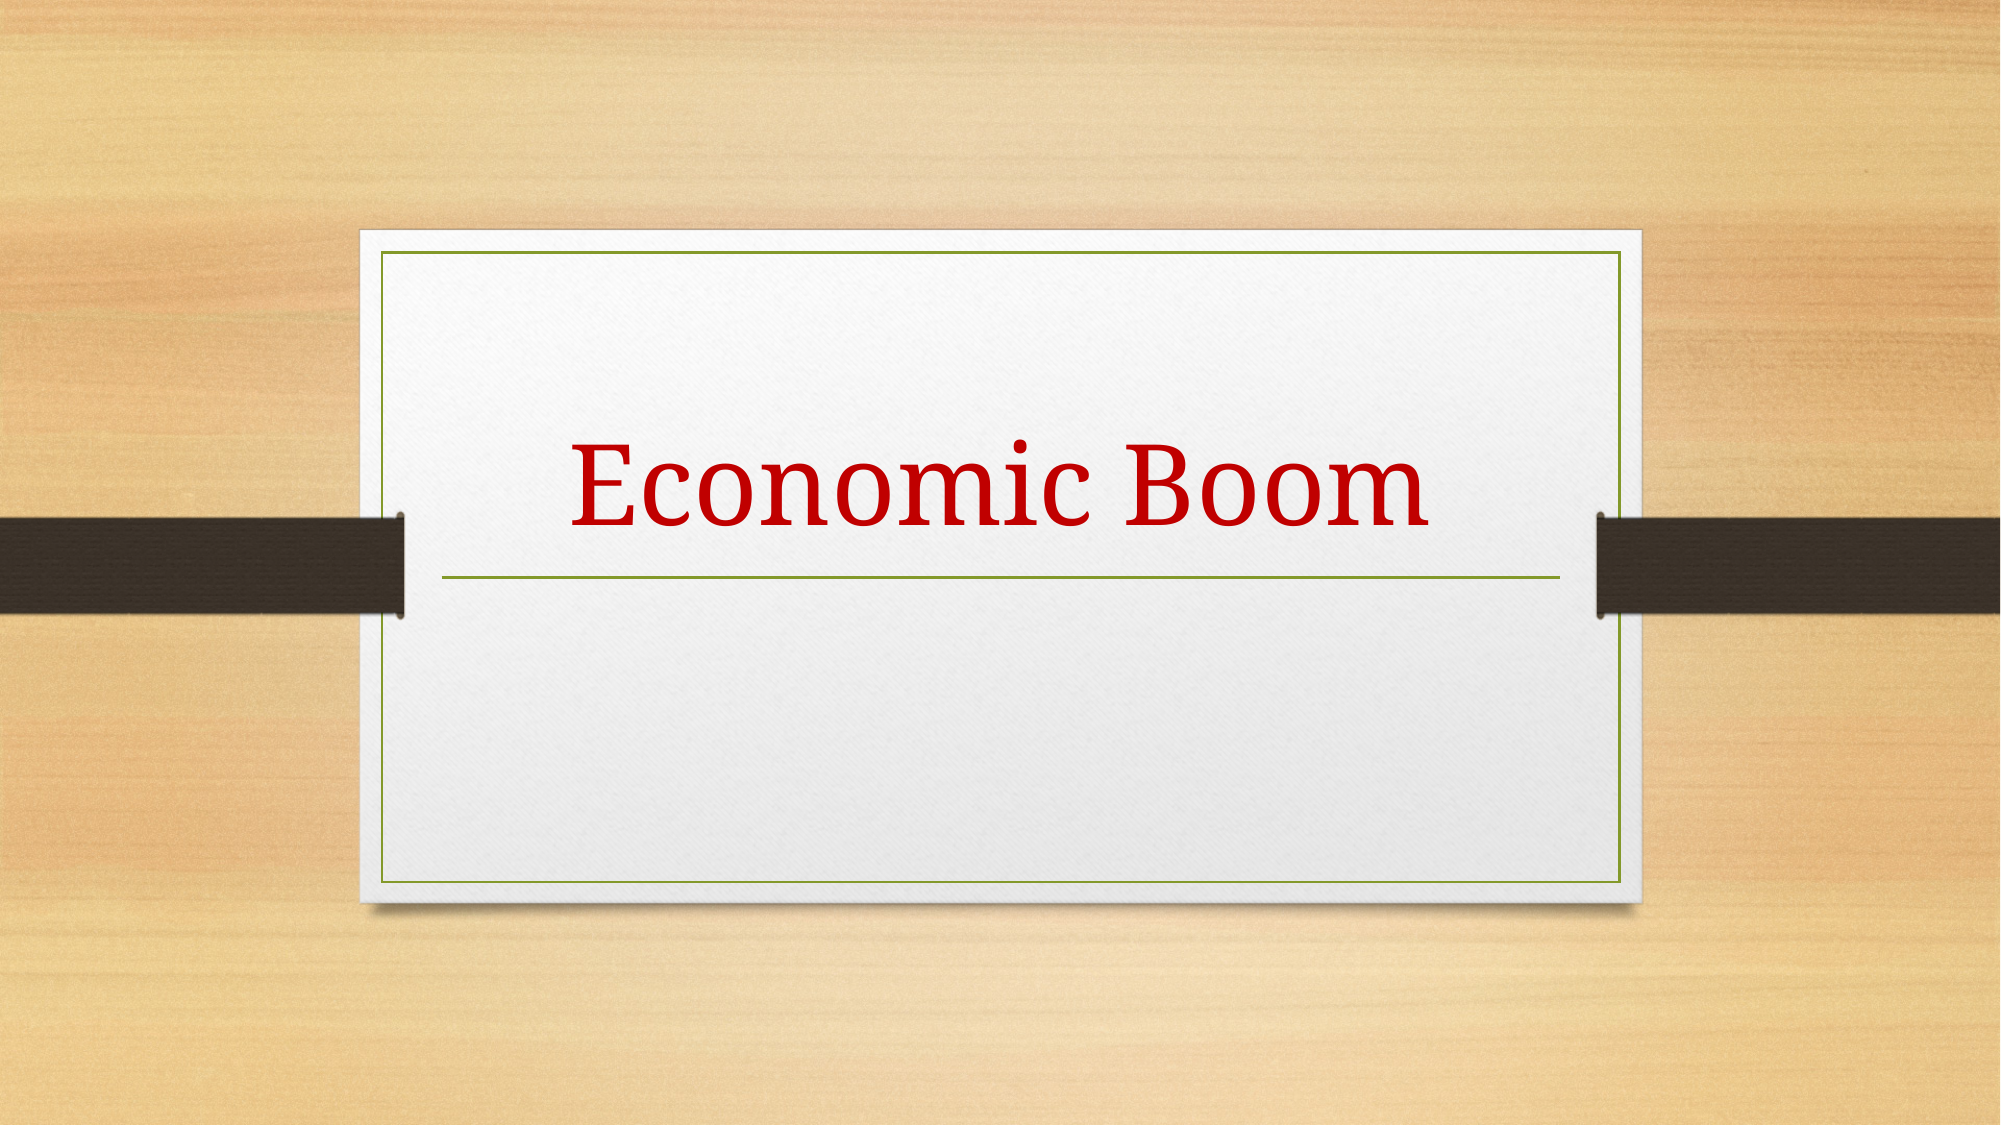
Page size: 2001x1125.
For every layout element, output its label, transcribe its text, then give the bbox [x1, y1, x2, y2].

picture [0, 0, 2001, 1125]
title Economic Boom [441, 306, 1560, 556]
